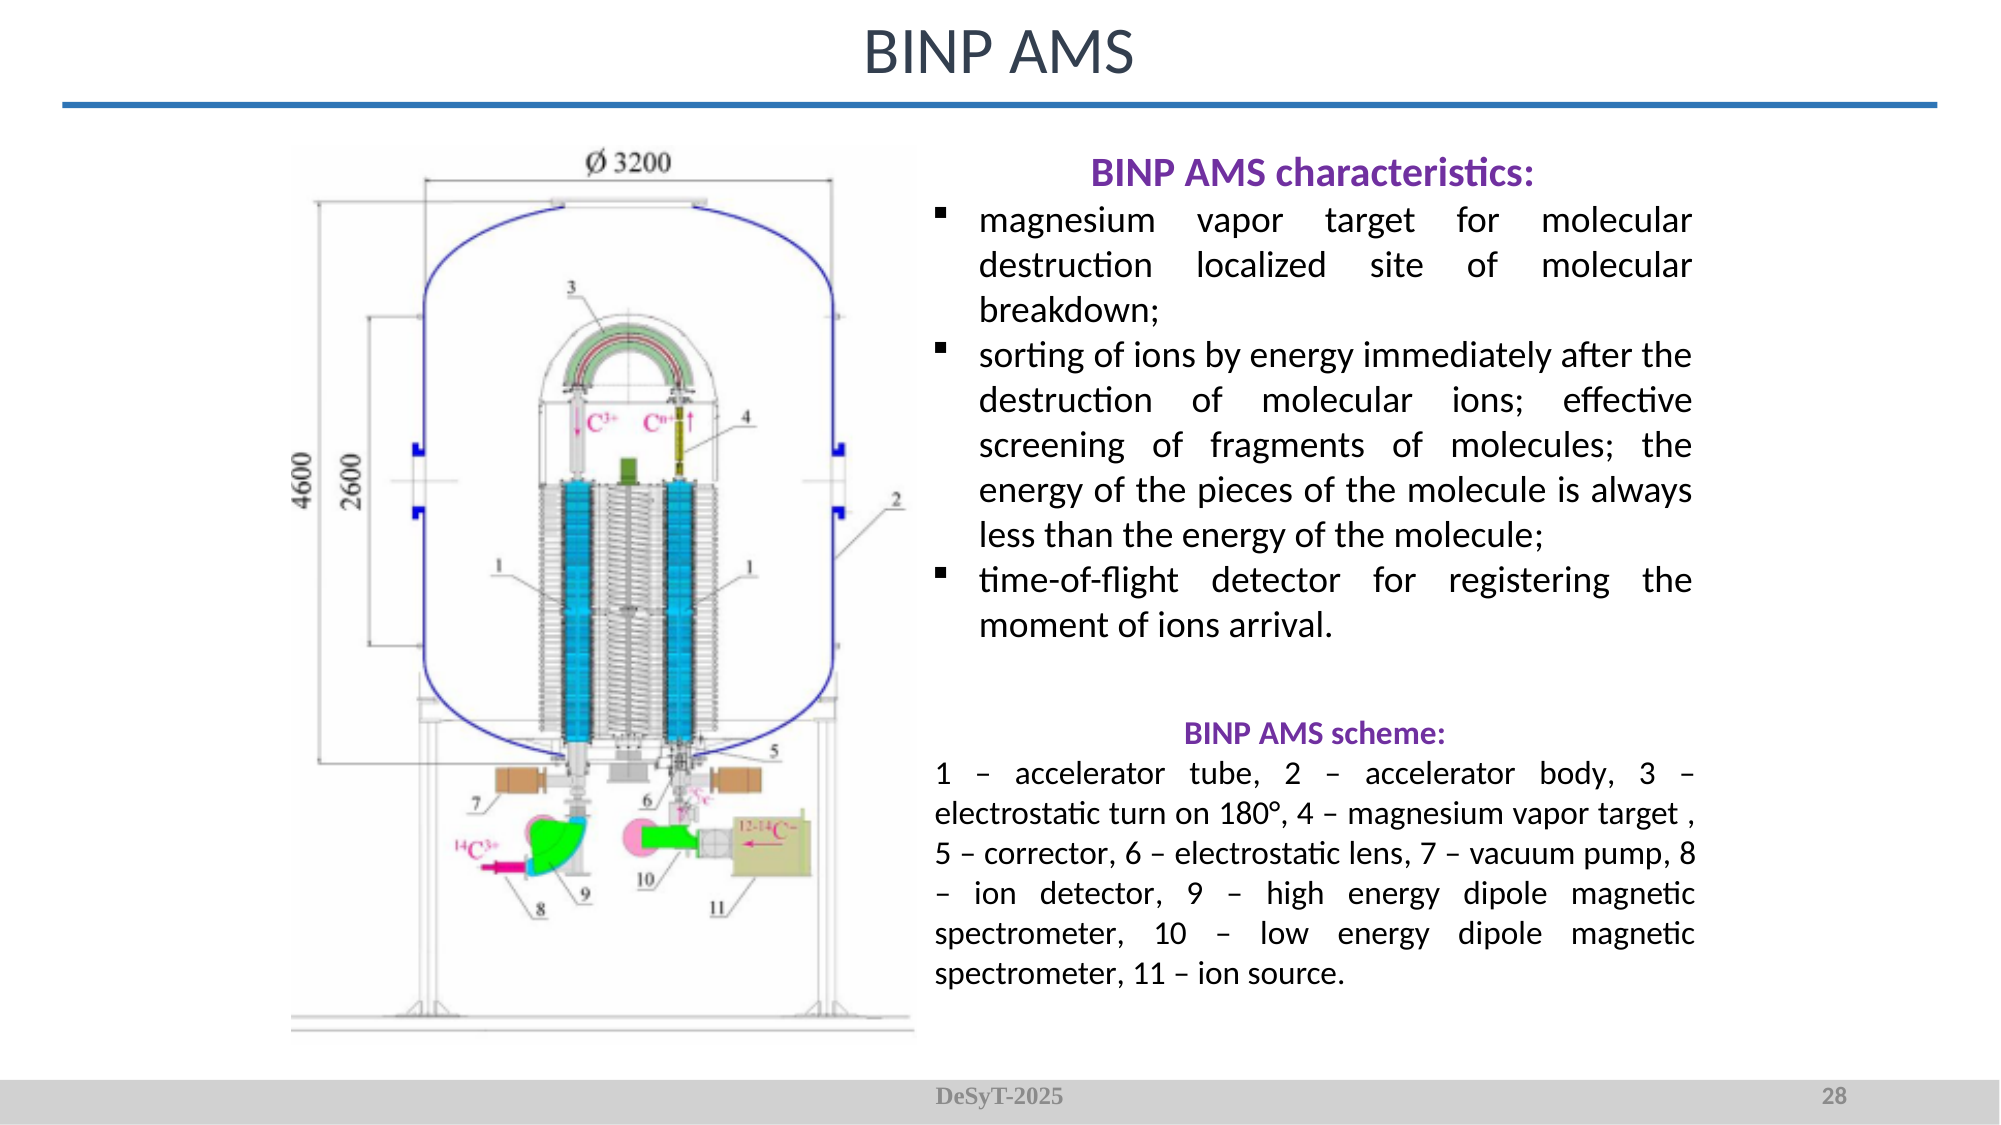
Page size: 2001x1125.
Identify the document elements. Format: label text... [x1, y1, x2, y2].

text_box BINP AMS [249, 0, 1750, 94]
text_box [62, 101, 1938, 109]
text_box BINP AMS characteristics: magnesium vapor target for molecular destruction localized site of molecular breakdown; sorting of ions by energy immediately after the destruction of molecular ions; effective screening of fragments of molecules; the energy of the pieces of the molecule is always less than the energy of the molecule; time-of-flight detector for registering the moment of ions arrival. [917, 137, 1709, 652]
picture [290, 145, 918, 1057]
text_box 19 [1412, 1065, 1863, 1125]
text_box BINP AMS scheme: 1 – accelerator tube, 2 – accelerator body, 3 – electrostatic turn on 180°, 4 – magnesium vapor target , 5 – corrector, 6 – electrostatic lens, 7 – vacuum pump, 8 – ion detector, 9 – high energy dipole magnetic spectrometer, 10 – low energy dipole magnetic spectrometer, 11 – ion source. [919, 704, 1711, 999]
